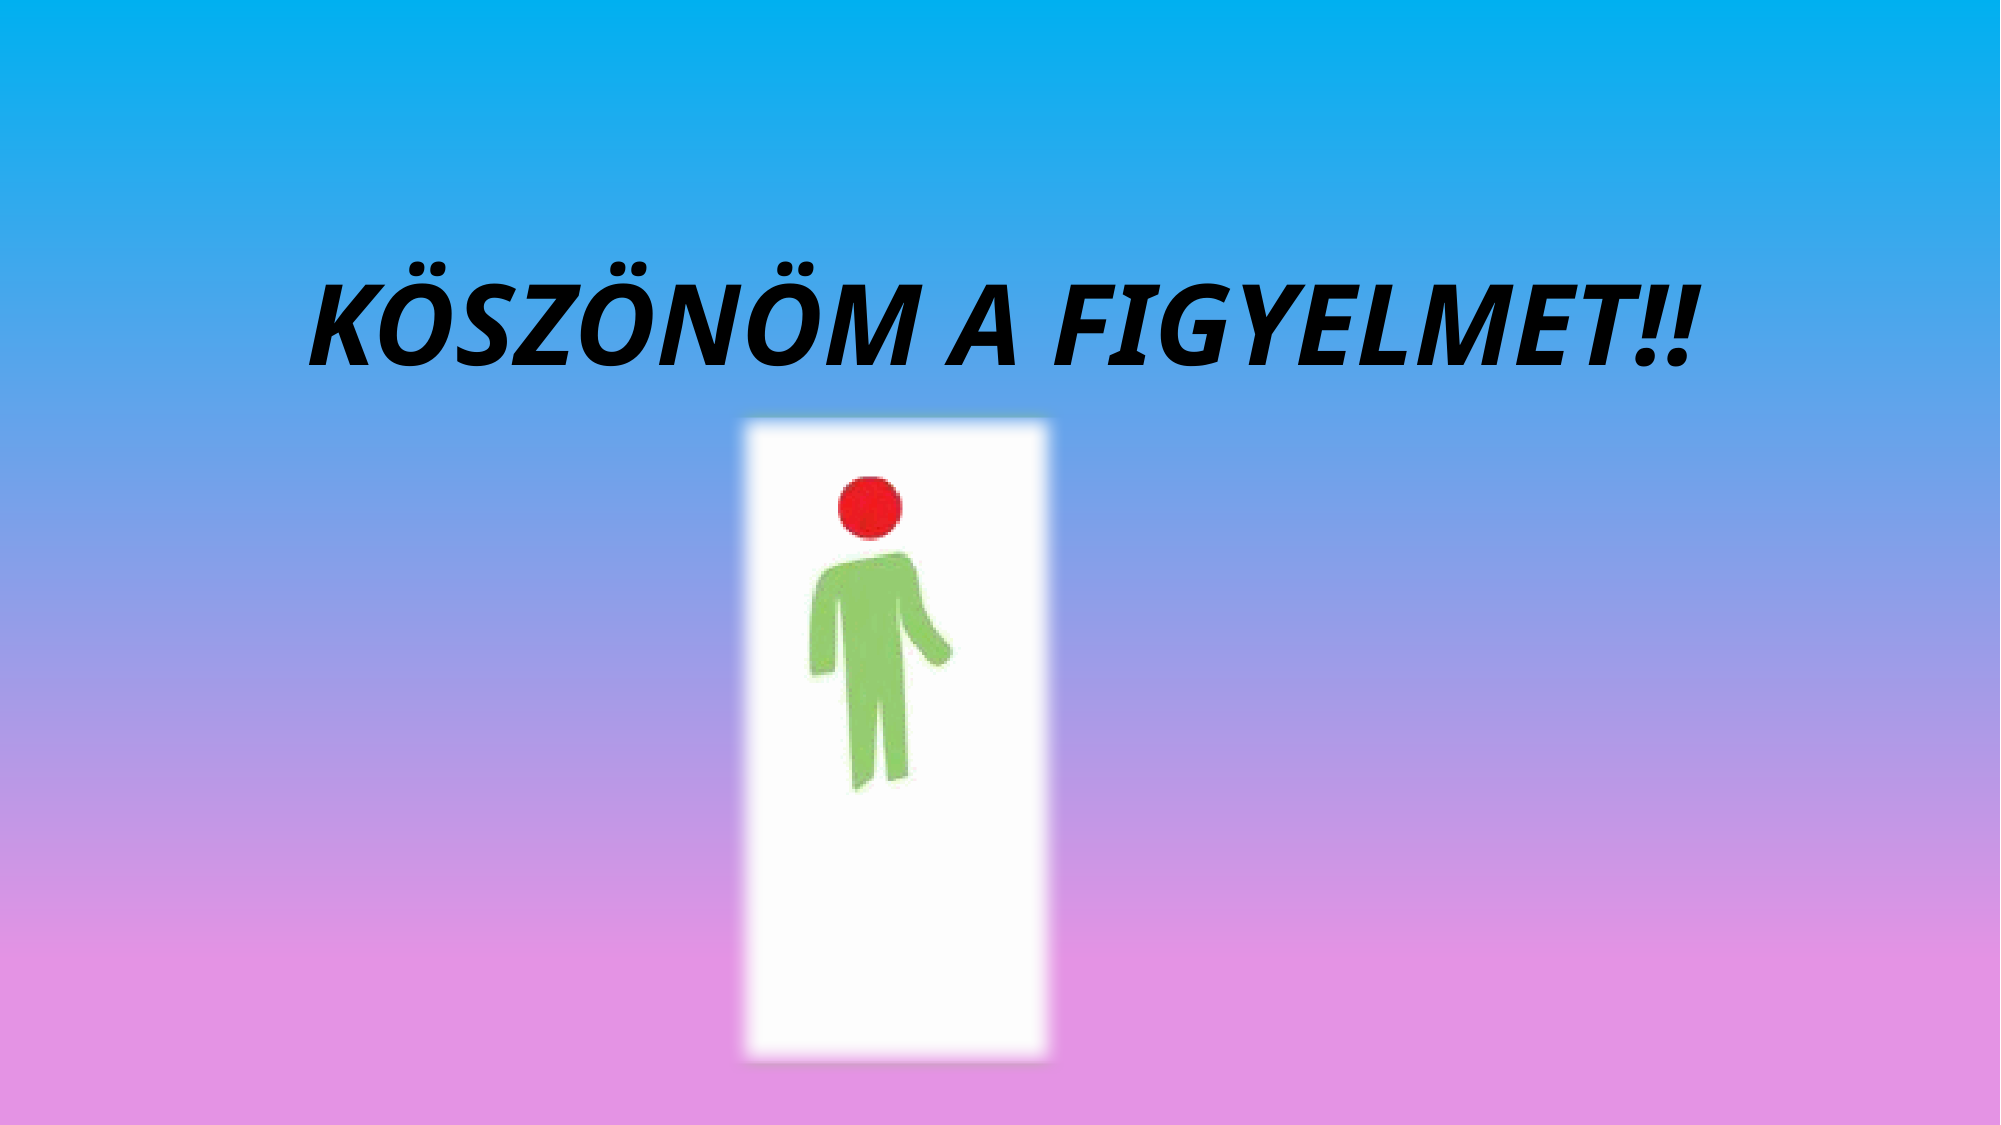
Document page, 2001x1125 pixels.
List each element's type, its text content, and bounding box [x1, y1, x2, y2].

title KÖSZÖNÖM A FIGYELMET!! [140, 153, 1866, 504]
picture [728, 403, 1064, 1074]
